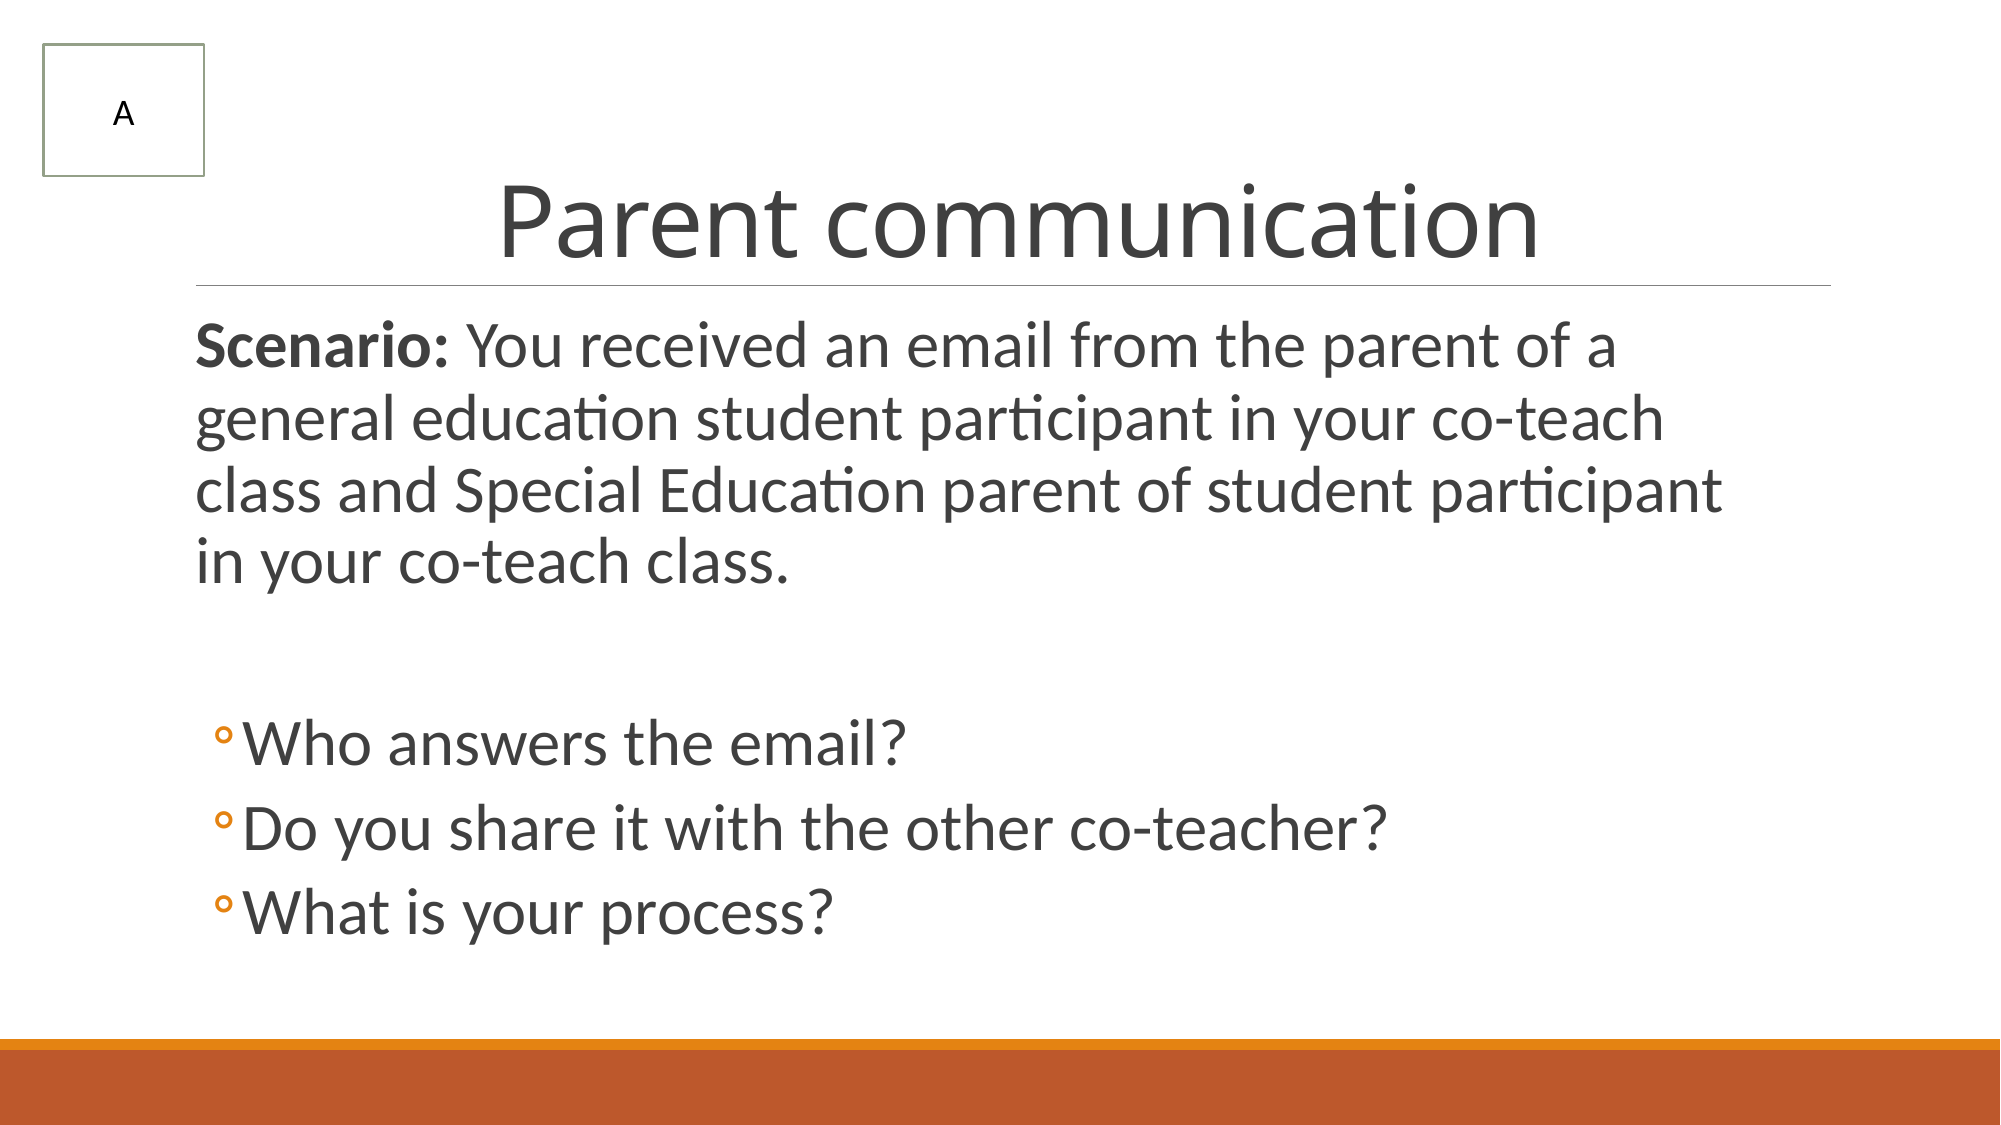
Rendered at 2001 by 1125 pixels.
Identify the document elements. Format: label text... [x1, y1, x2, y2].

title Parent communication [180, 47, 1830, 285]
list Scenario: You received an email from the parent of a general education student participant in your co-teach class and Special Education parent of student participant in your co-teach class. Who answers the email? Do you share it with the other co-teacher? What is your process? [180, 302, 1830, 963]
text_box A [42, 43, 205, 177]
